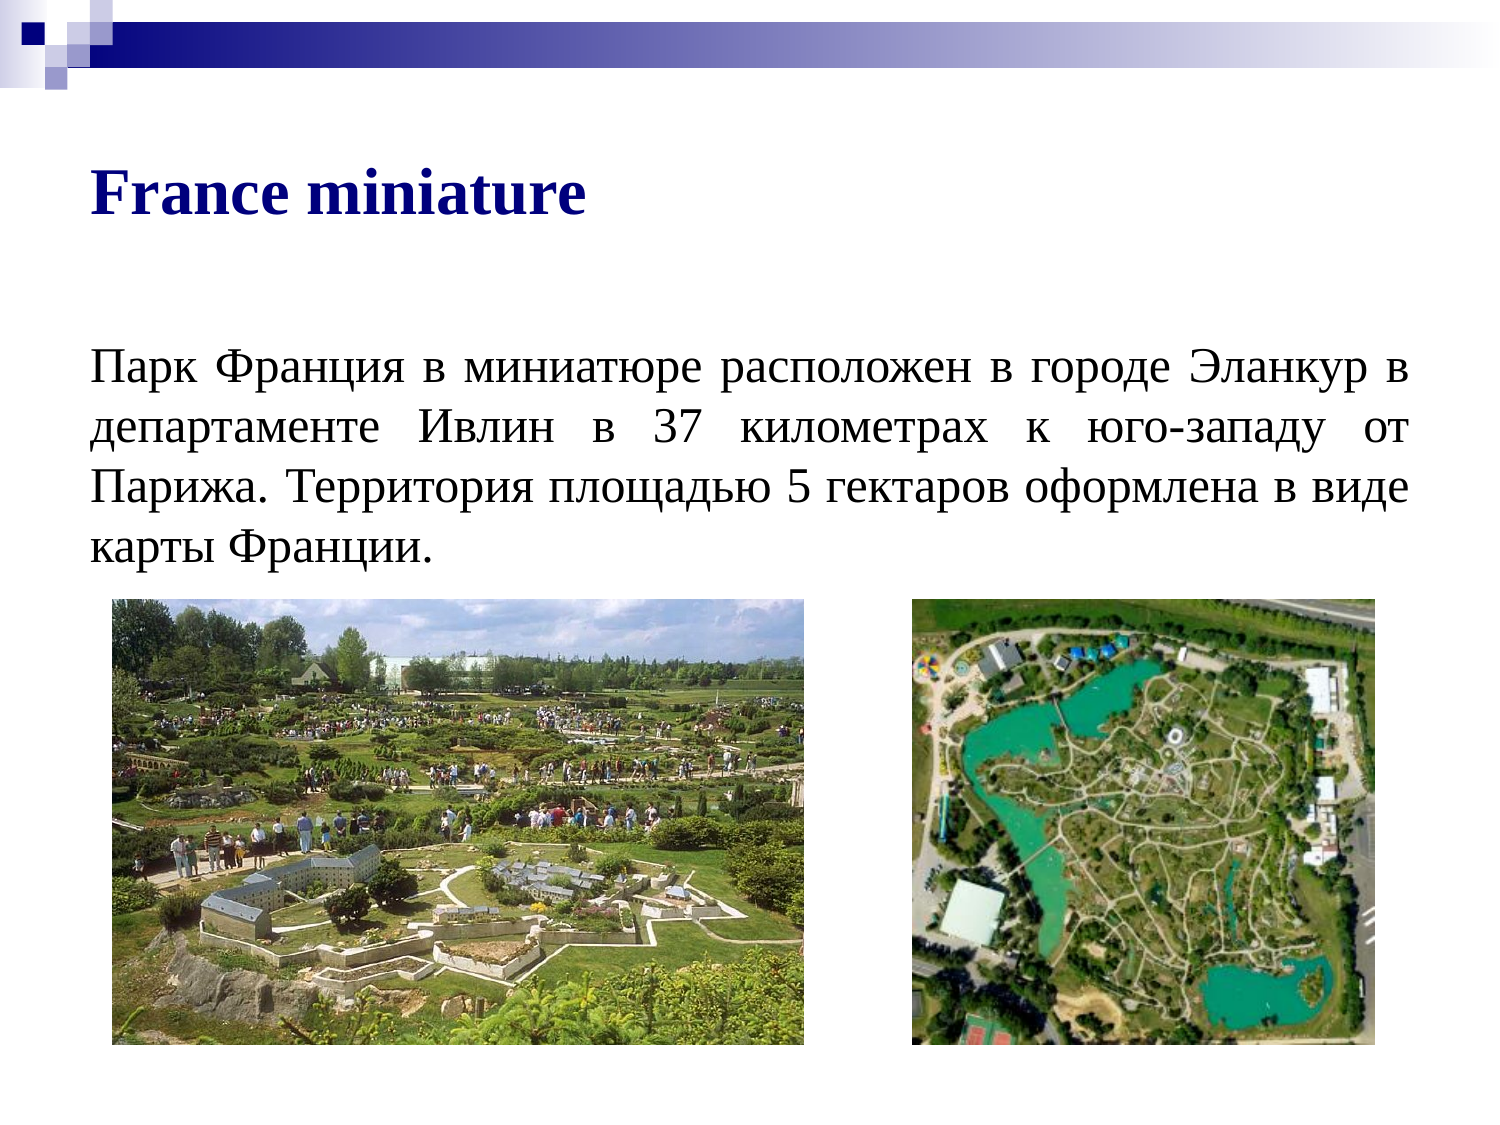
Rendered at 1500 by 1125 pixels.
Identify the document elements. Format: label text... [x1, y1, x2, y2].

picture [912, 599, 1375, 1046]
title France miniature [74, 74, 1426, 301]
picture [112, 599, 804, 1046]
list Парк Франция в миниатюре расположен в городе Эланкур в департаменте Ивлин в 37 километрах к юго-западу от Парижа. Территория площадью 5 гектаров оформлена в виде карты Франции. [74, 324, 1426, 963]
